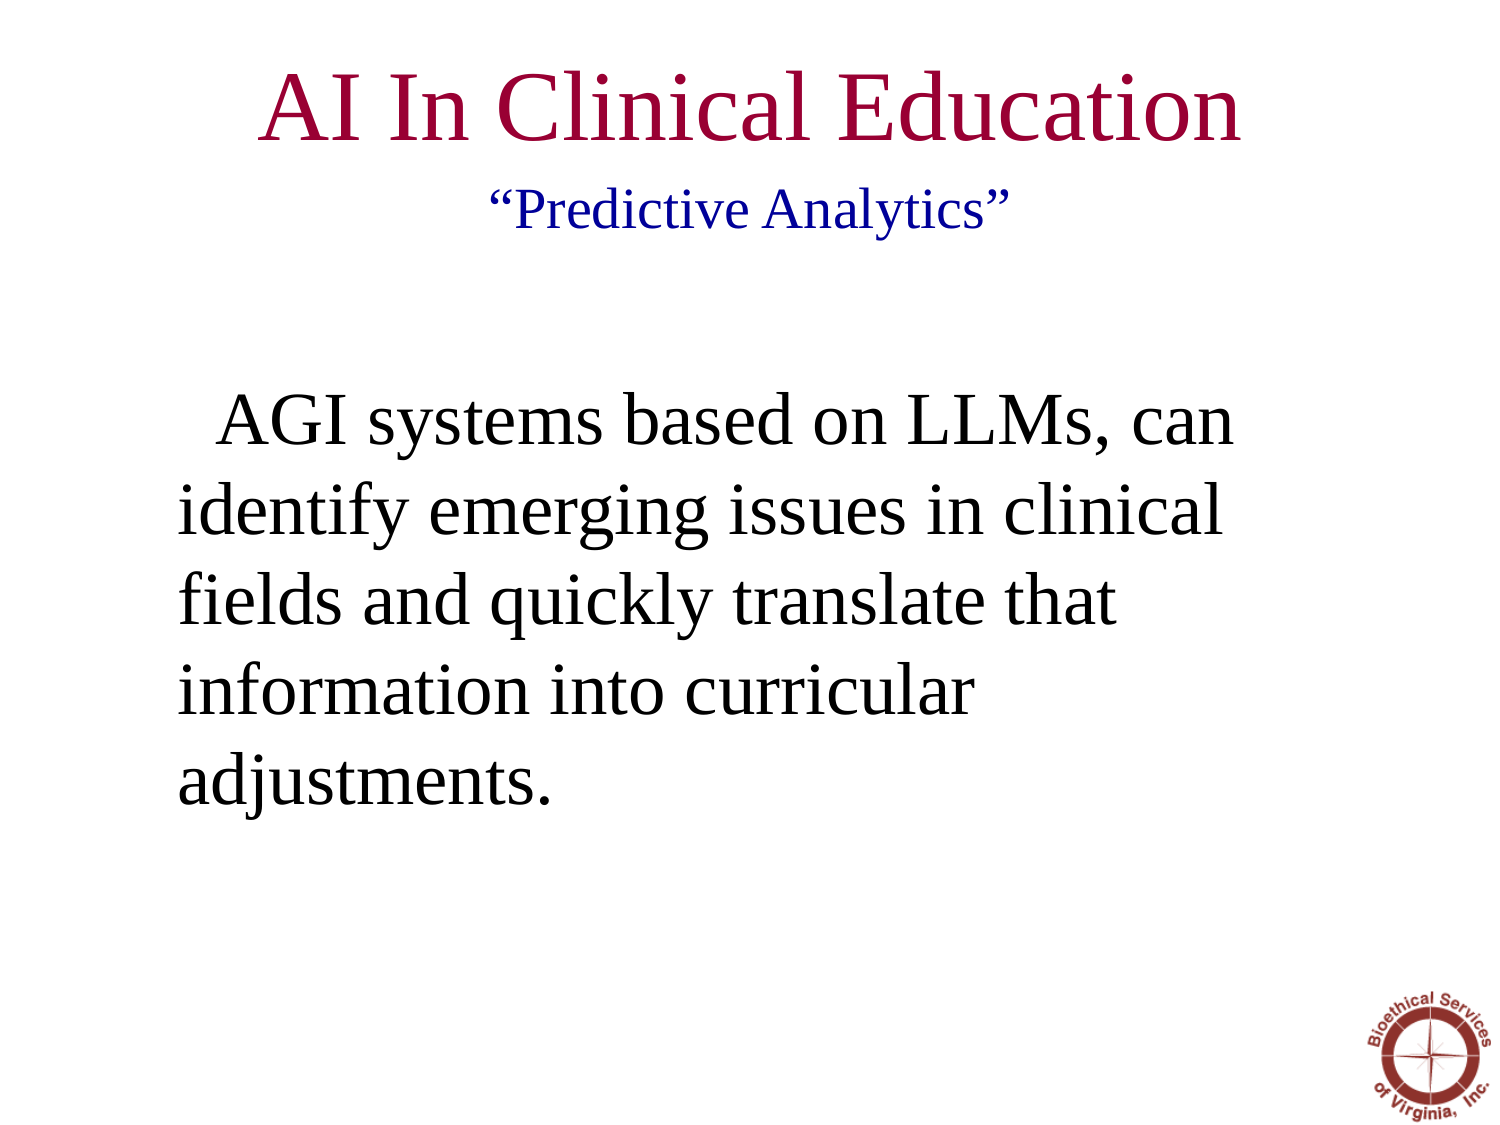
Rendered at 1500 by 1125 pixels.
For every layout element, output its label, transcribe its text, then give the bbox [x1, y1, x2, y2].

list AGI systems based on LLMs, can identify emerging issues in clinical fields and quickly translate that information into curricular adjustments. [162, 362, 1375, 800]
text_box “Predictive Analytics” [0, 162, 1500, 248]
title AI In Clinical Education [112, 37, 1388, 162]
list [1362, 987, 1500, 1125]
